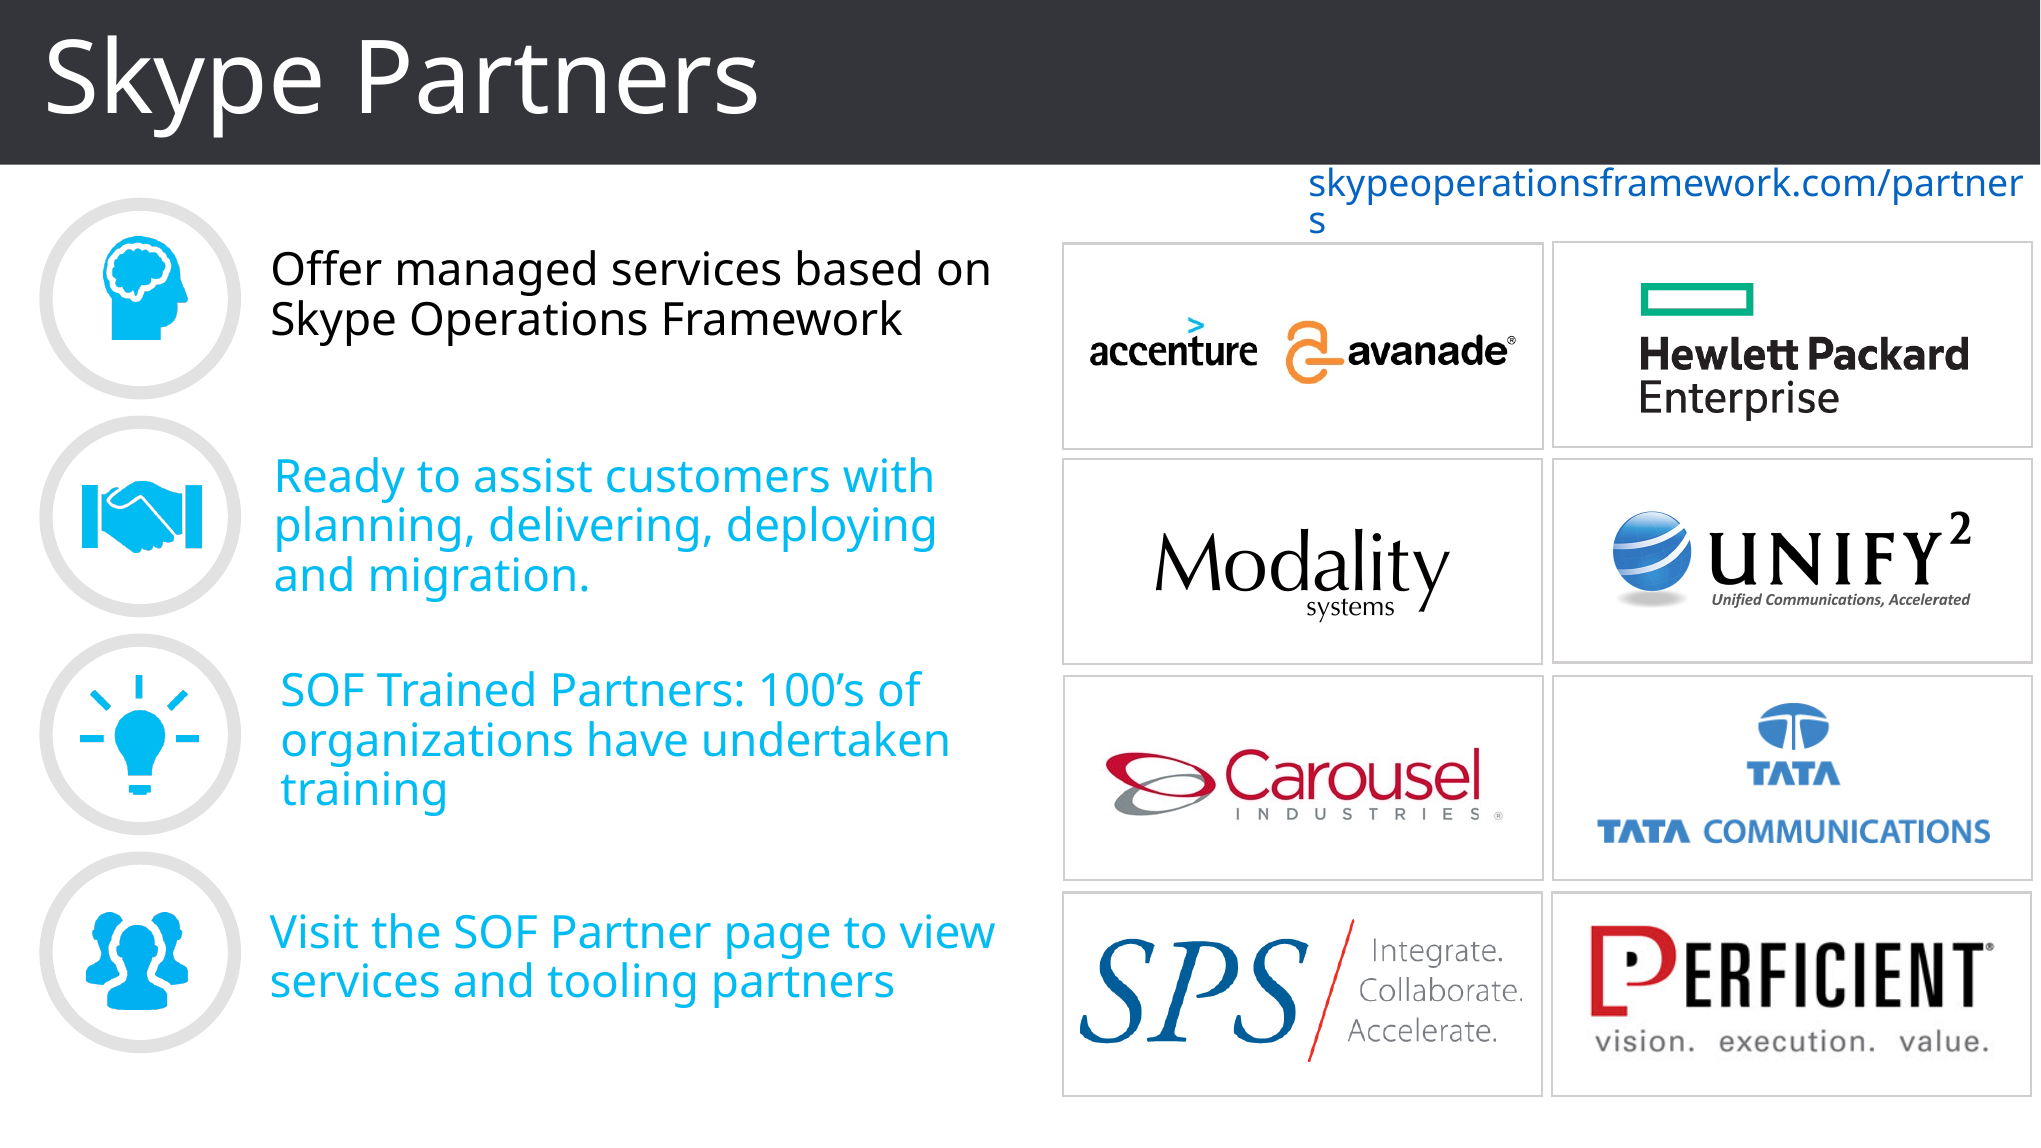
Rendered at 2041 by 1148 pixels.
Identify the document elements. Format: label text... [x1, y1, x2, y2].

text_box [1123, 700, 1995, 1097]
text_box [1062, 243, 1543, 665]
title Skype Partners [28, 75, 1995, 152]
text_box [39, 197, 1123, 1148]
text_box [1123, 675, 1543, 880]
picture [1080, 919, 1522, 1063]
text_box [1552, 675, 2033, 1097]
picture [1587, 921, 1997, 1064]
text_box [0, 0, 2041, 75]
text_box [1553, 241, 2033, 663]
text_box skypeoperationsframework.com/partners [1293, 151, 2041, 218]
